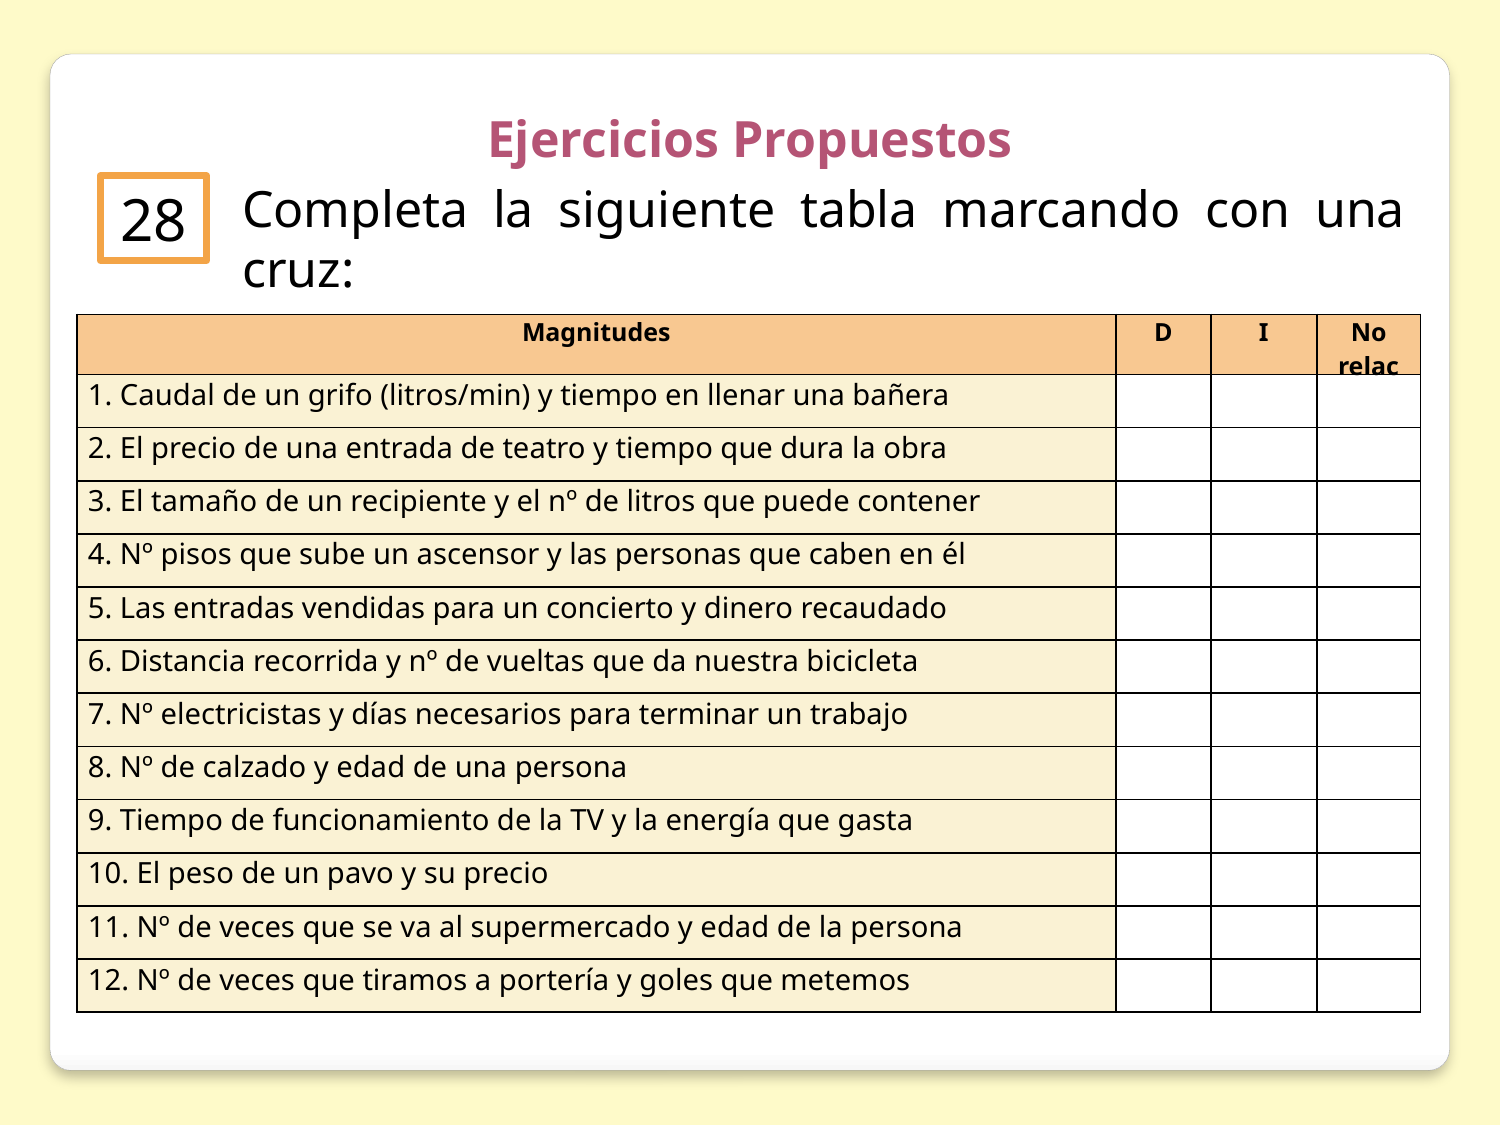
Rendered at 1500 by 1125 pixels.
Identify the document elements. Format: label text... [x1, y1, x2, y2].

table_cell 4. Nº pisos que sube un ascensor y las personas que caben en él [78, 535, 1115, 586]
table_cell [1212, 375, 1316, 427]
table_cell [1318, 854, 1420, 905]
table_cell [1117, 375, 1210, 427]
table_cell [1212, 588, 1316, 639]
table_cell [1212, 482, 1316, 533]
table_cell [1117, 800, 1210, 852]
table_cell [1117, 854, 1210, 905]
table_cell [1318, 428, 1420, 480]
table_header Magnitudes [78, 315, 1115, 374]
table_cell 3. El tamaño de un recipiente y el nº de litros que puede contener [78, 482, 1115, 533]
table_cell 6. Distancia recorrida y nº de vueltas que da nuestra bicicleta [78, 641, 1115, 692]
table_cell [1117, 960, 1210, 1011]
table_cell 11. Nº de veces que se va al supermercado y edad de la persona [78, 907, 1115, 958]
table_cell [1212, 907, 1316, 958]
table_cell [1212, 428, 1316, 480]
table_cell [1318, 588, 1420, 639]
table_cell [1117, 907, 1210, 958]
table_cell [1318, 747, 1420, 799]
table_cell 12. Nº de veces que tiramos a portería y goles que metemos [78, 960, 1115, 1011]
text_box Ejercicios Propuestos [58, 99, 1442, 175]
table_cell [1212, 800, 1316, 852]
table_header D [1117, 315, 1210, 374]
table_cell [1212, 641, 1316, 692]
text_box 28 [97, 172, 210, 264]
table_cell 5. Las entradas vendidas para un concierto y dinero recaudado [78, 588, 1115, 639]
table_cell [1117, 588, 1210, 639]
text_box Completa la siguiente tabla marcando con una cruz: [224, 166, 1424, 308]
table_cell 8. Nº de calzado y edad de una persona [78, 747, 1115, 799]
table_cell 1. Caudal de un grifo (litros/min) y tiempo en llenar una bañera [78, 375, 1115, 427]
table_cell [1212, 960, 1316, 1011]
table_cell [1117, 694, 1210, 746]
table_cell [1117, 535, 1210, 586]
table_cell [1117, 641, 1210, 692]
table_cell [1318, 482, 1420, 533]
table_cell [1212, 535, 1316, 586]
table_cell [1212, 854, 1316, 905]
table_cell 2. El precio de una entrada de teatro y tiempo que dura la obra [78, 428, 1115, 480]
table_cell [1117, 428, 1210, 480]
table_header No relac [1318, 315, 1420, 374]
table_cell [1117, 482, 1210, 533]
table_cell [1318, 375, 1420, 427]
table_cell 9. Tiempo de funcionamiento de la TV y la energía que gasta [78, 800, 1115, 852]
table_cell [1318, 694, 1420, 746]
table_cell [1318, 800, 1420, 852]
table_cell [1318, 960, 1420, 1011]
table_cell [1212, 694, 1316, 746]
table_cell 10. El peso de un pavo y su precio [78, 854, 1115, 905]
table_cell [1212, 747, 1316, 799]
table_header I [1212, 315, 1316, 374]
table_cell [1318, 535, 1420, 586]
table_cell [1318, 641, 1420, 692]
table_cell [1318, 907, 1420, 958]
table_cell 7. Nº electricistas y días necesarios para terminar un trabajo [78, 694, 1115, 746]
table_cell [1117, 747, 1210, 799]
